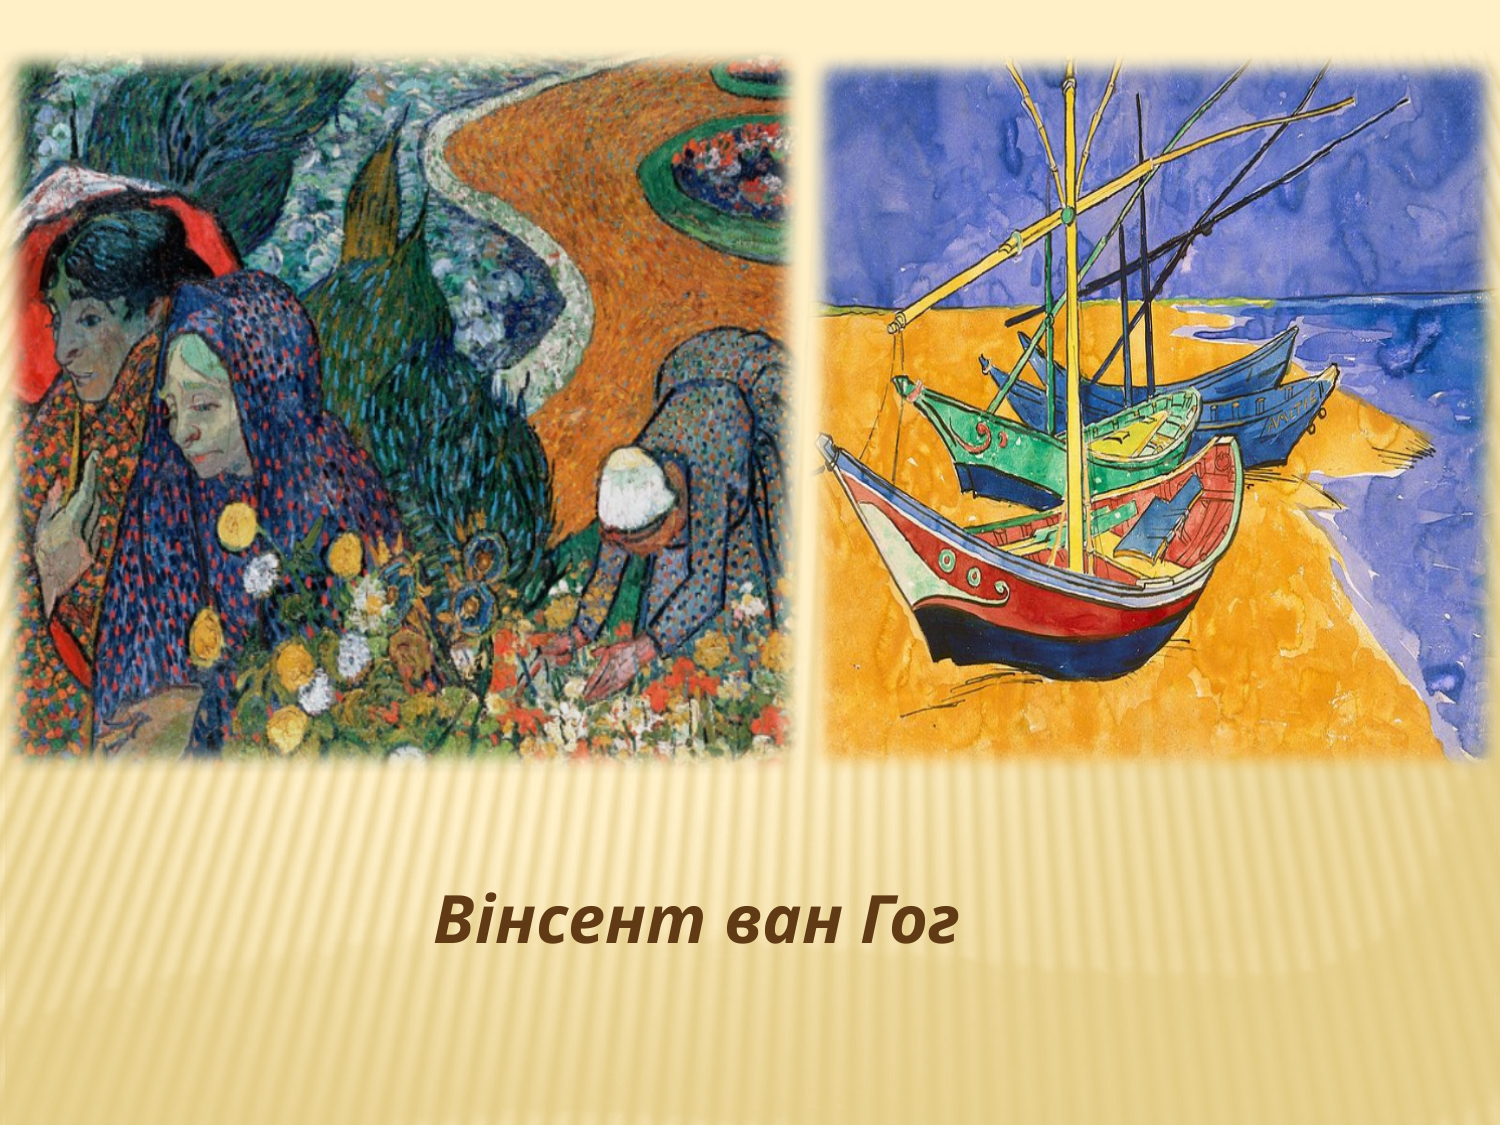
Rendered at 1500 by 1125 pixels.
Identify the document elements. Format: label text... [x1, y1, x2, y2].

picture [805, 51, 1500, 777]
text_box Вінсент ван Гог [419, 869, 1111, 965]
picture [0, 45, 804, 776]
